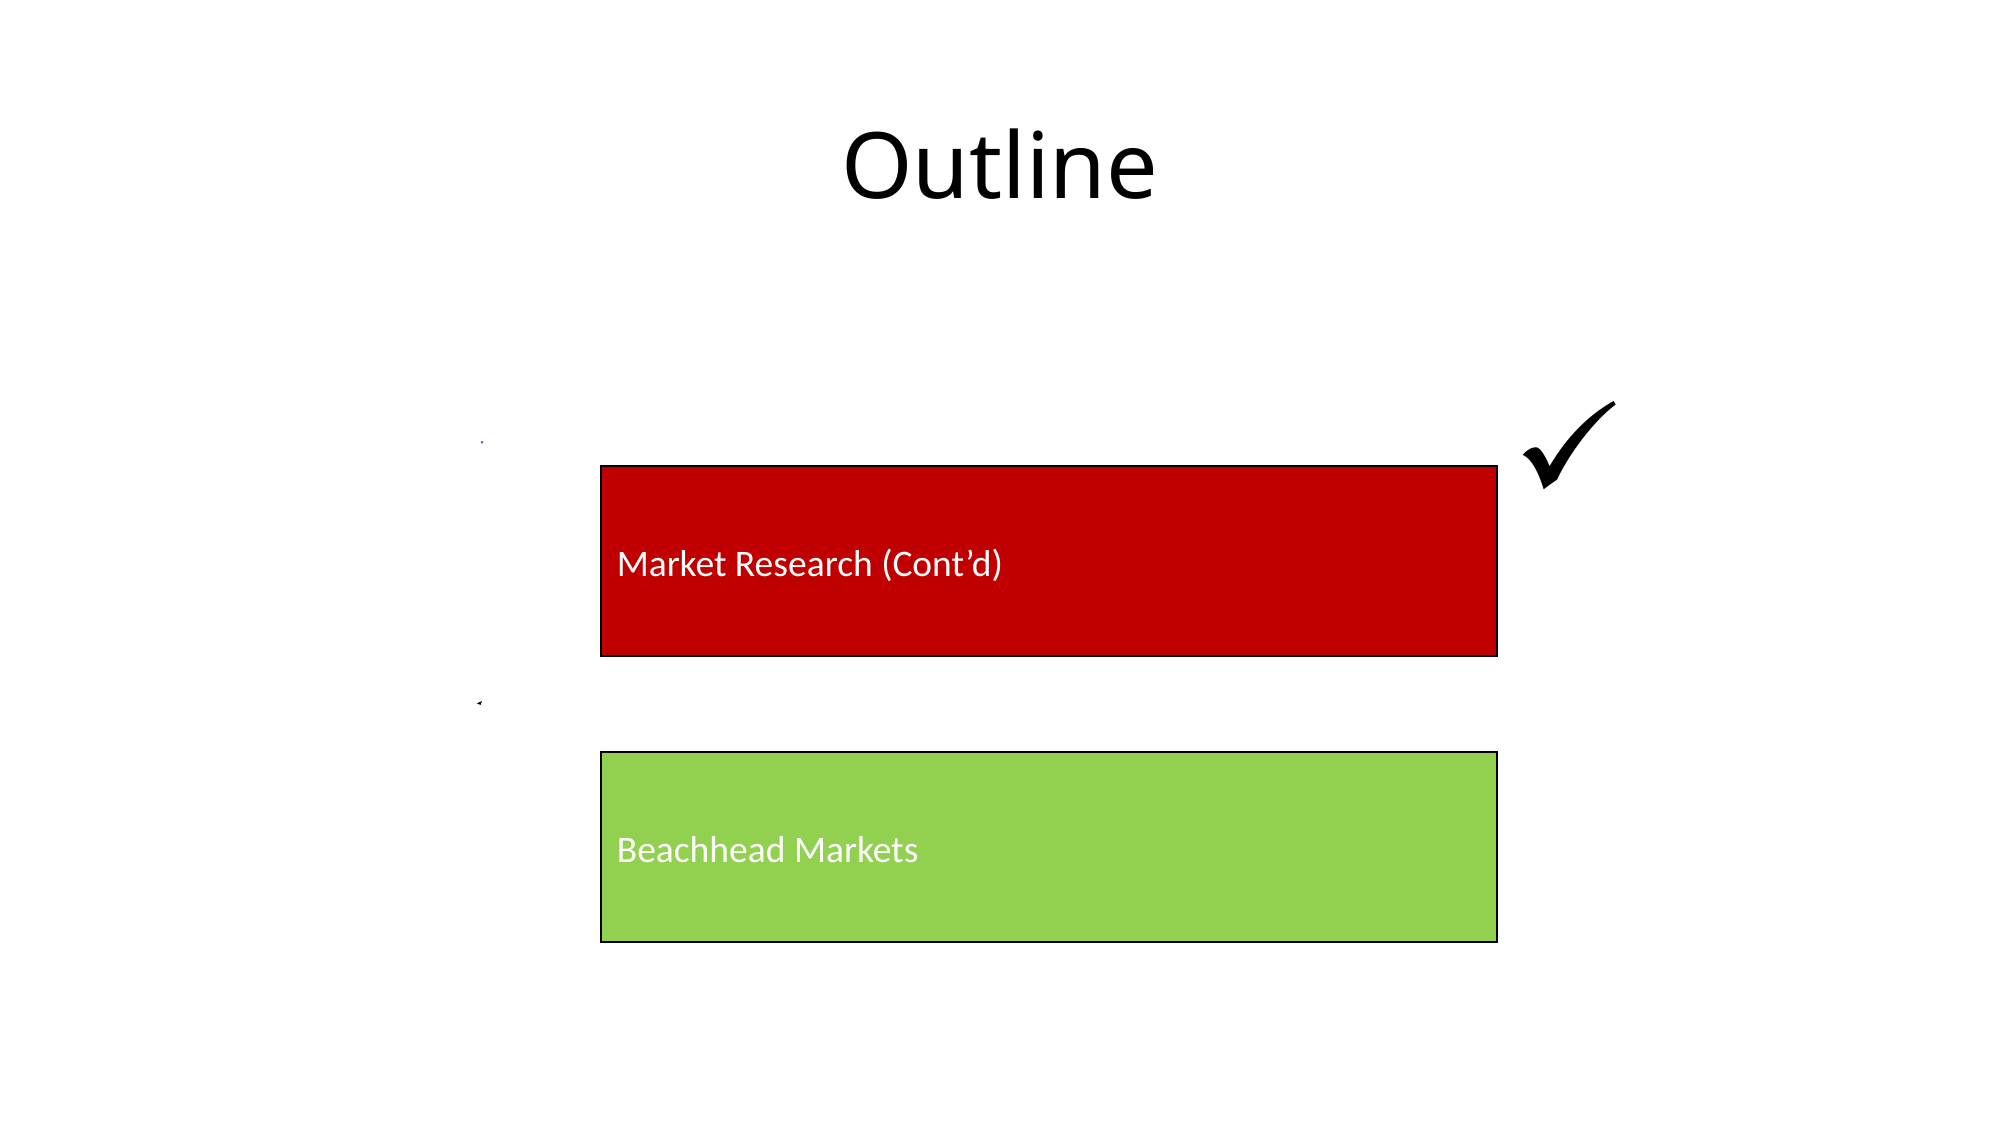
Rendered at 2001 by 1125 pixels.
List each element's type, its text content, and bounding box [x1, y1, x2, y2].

title Outline [137, 59, 1863, 278]
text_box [474, 287, 1497, 955]
text_box [1497, 384, 1672, 565]
